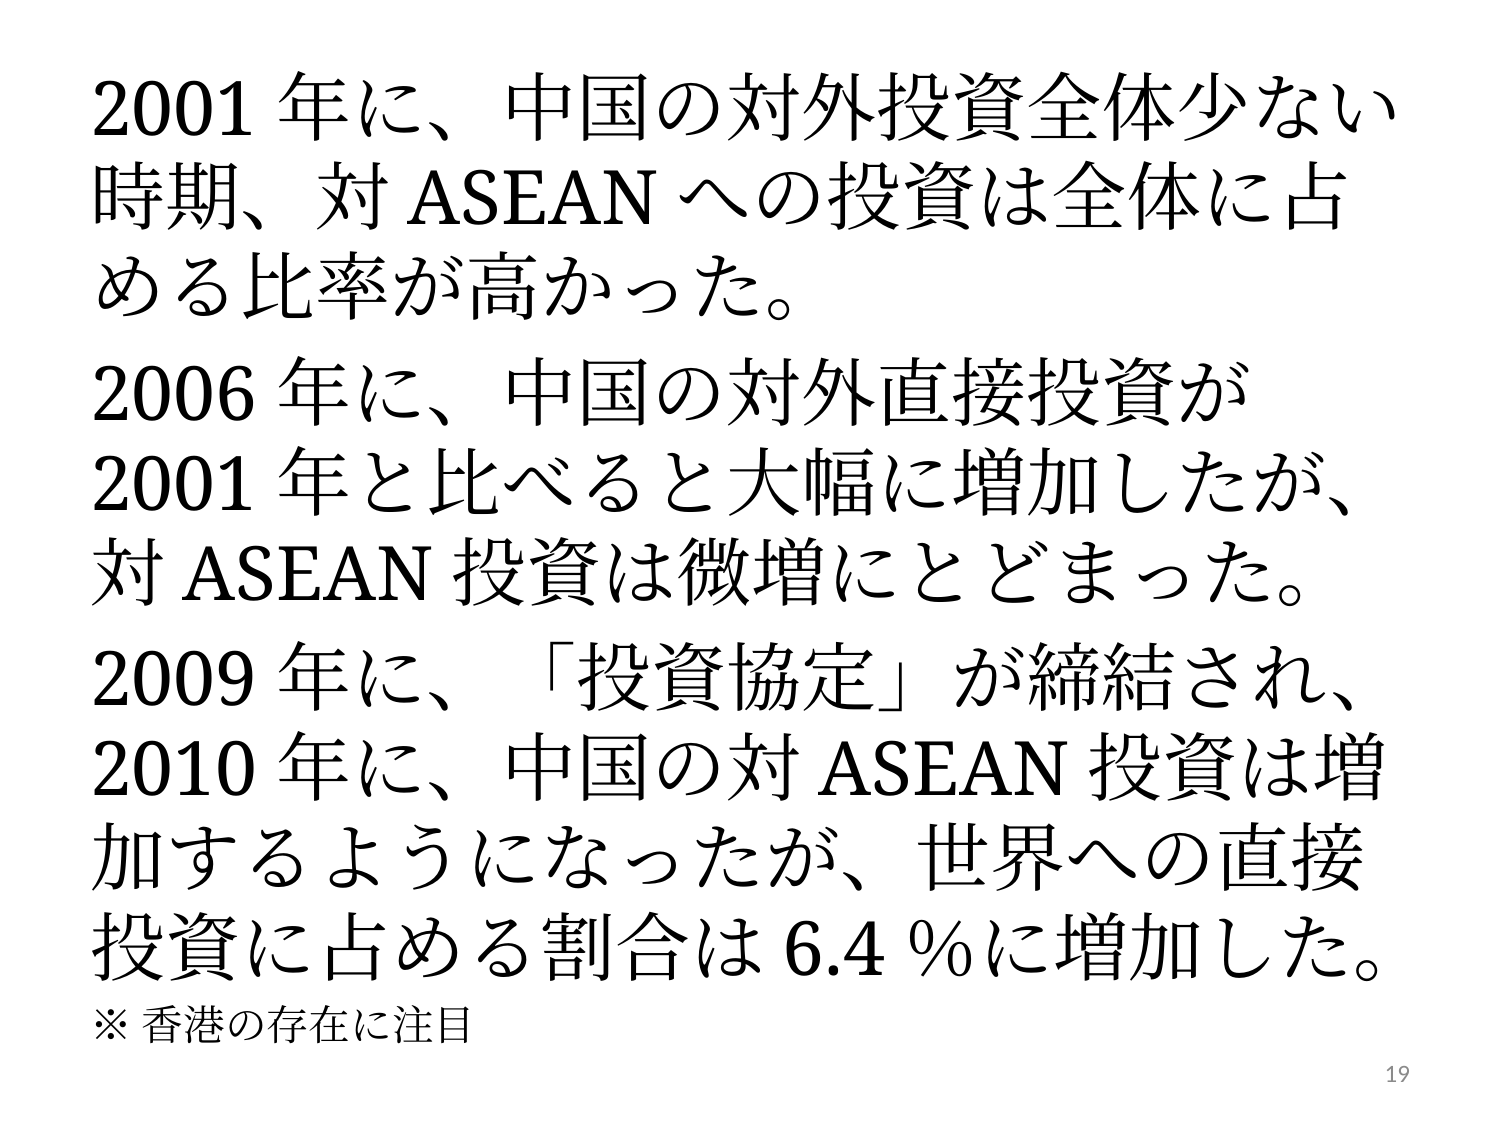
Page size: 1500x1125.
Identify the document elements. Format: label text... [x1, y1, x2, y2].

list 2001年に、中国の対外投資全体少ない時期、対ASEANへの投資は全体に占める比率が高かった。 2006年に、中国の対外直接投資が2001年と比べると大幅に増加したが、対ASEAN投資は微増にとどまった。 2009年に、「投資協定」が締結され、2010年に、中国の対ASEAN投資は増加するようになったが、世界への直接投資に占める割合は6.4％に増加した。 ※香港の存在に注目 [75, 52, 1425, 1005]
slide_number 19 [1074, 1042, 1425, 1103]
